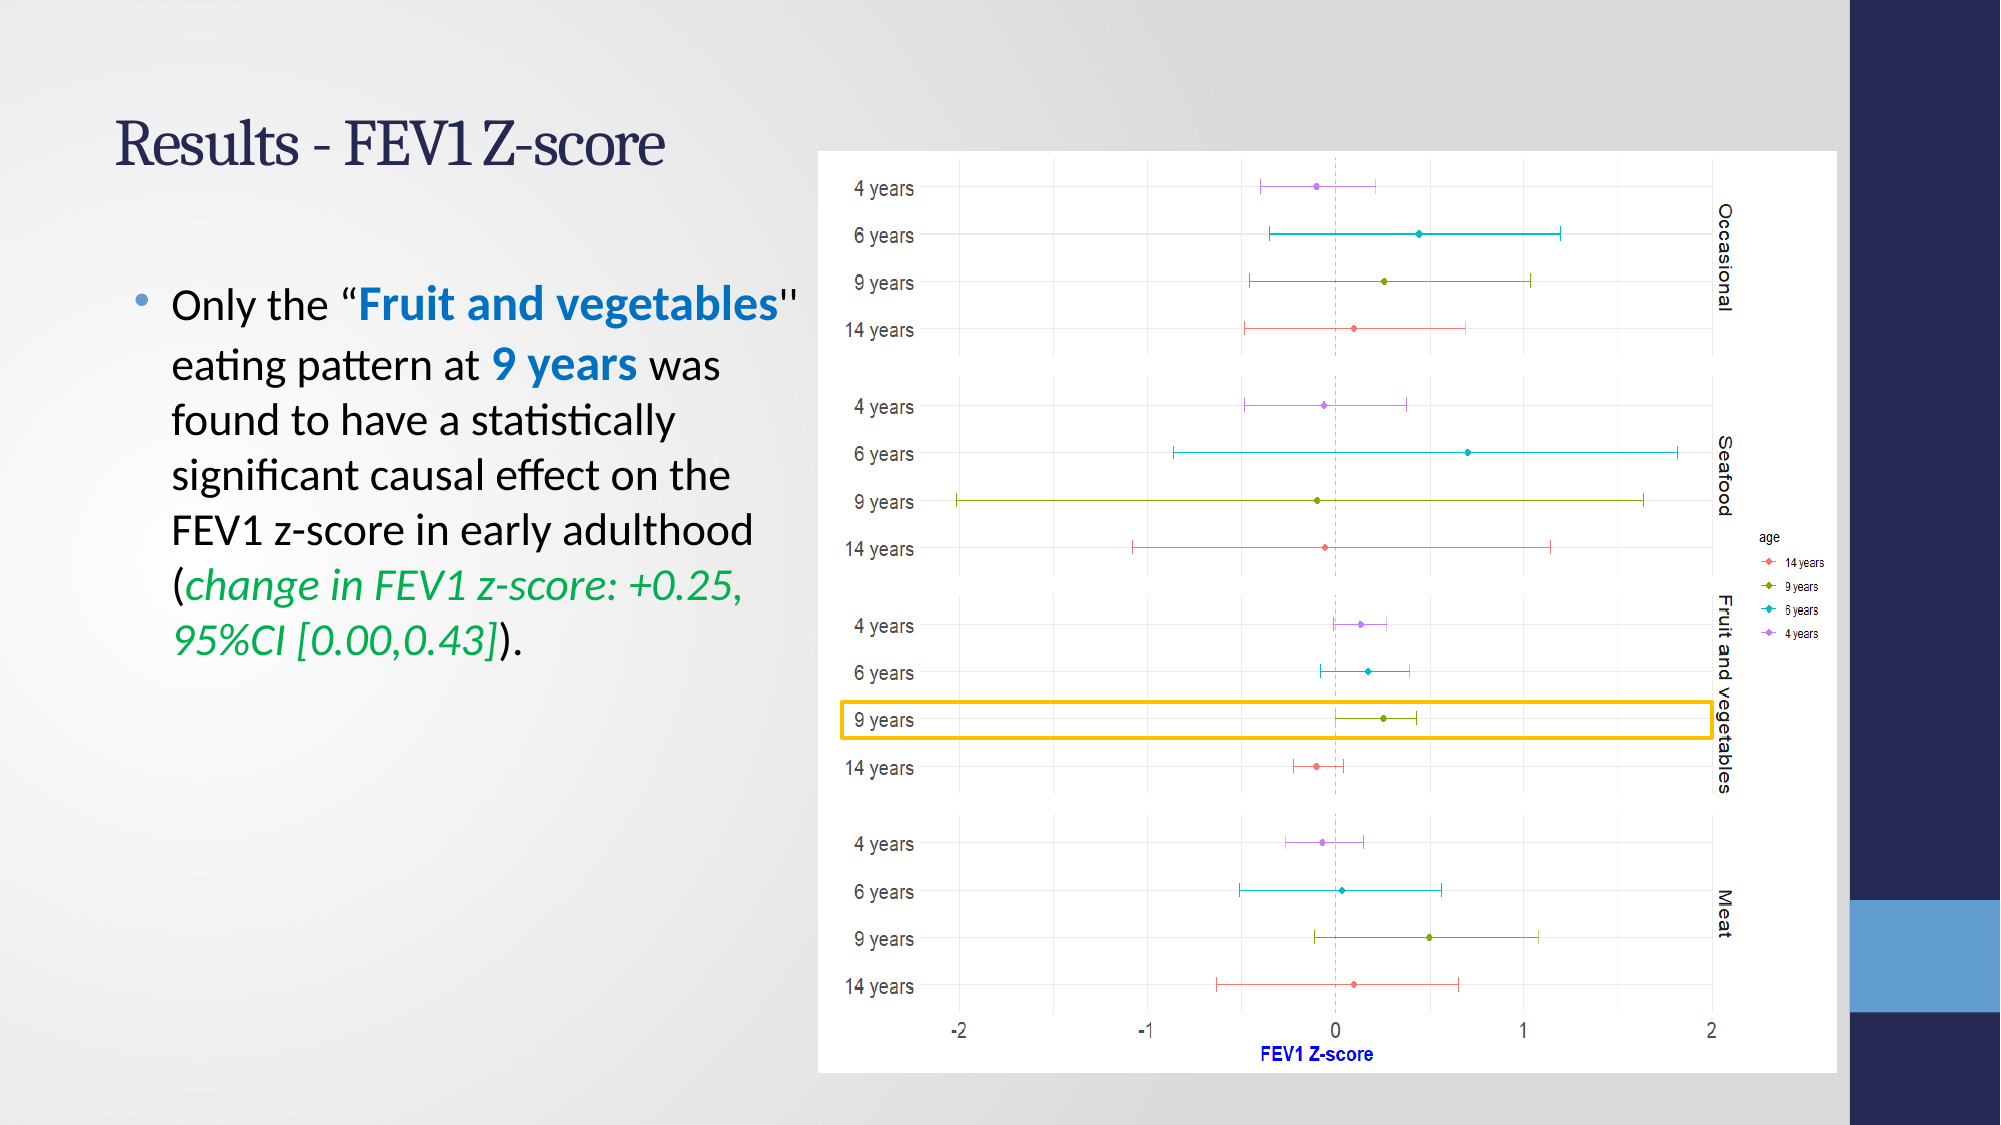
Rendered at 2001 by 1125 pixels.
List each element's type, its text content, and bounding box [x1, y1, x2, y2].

title Results - FEV1 Z-score [99, 45, 1837, 233]
picture [817, 151, 1838, 1073]
list Only the “Fruit and vegetables'' eating pattern at 9 years was found to have a statistically significant causal effect on the FEV1 z-score in early adulthood (change in FEV1 z-score: +0.25, 95%CI [0.00,0.43]). [99, 262, 814, 1050]
